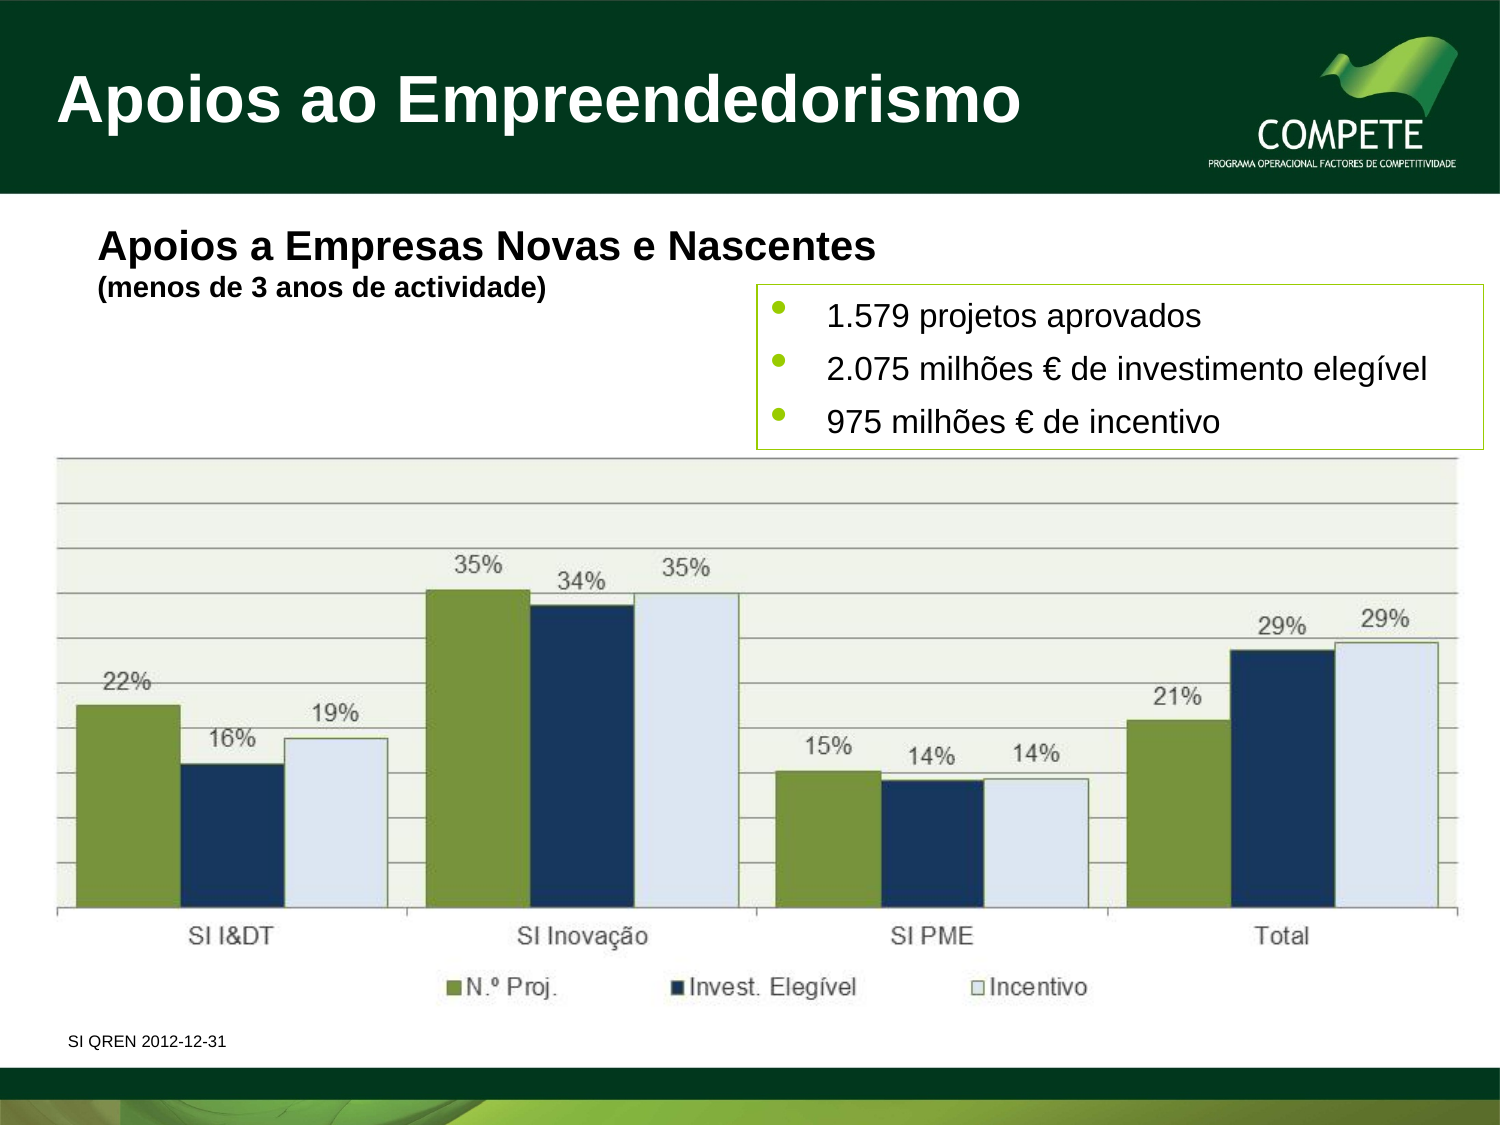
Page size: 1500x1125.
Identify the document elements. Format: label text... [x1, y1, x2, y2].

text_box SI QREN 2012-12-31 [53, 1032, 491, 1058]
picture [0, 0, 1500, 1125]
text_box 1.579 projetos aprovados 2.075 milhões € de investimento elegível 975 milhões € de incentivo [757, 284, 1484, 431]
title Apoios ao Empreendedorismo [41, 31, 1376, 161]
text_box Apoios a Empresas Novas e Nascentes (menos de 3 anos de actividade) [82, 196, 1418, 327]
